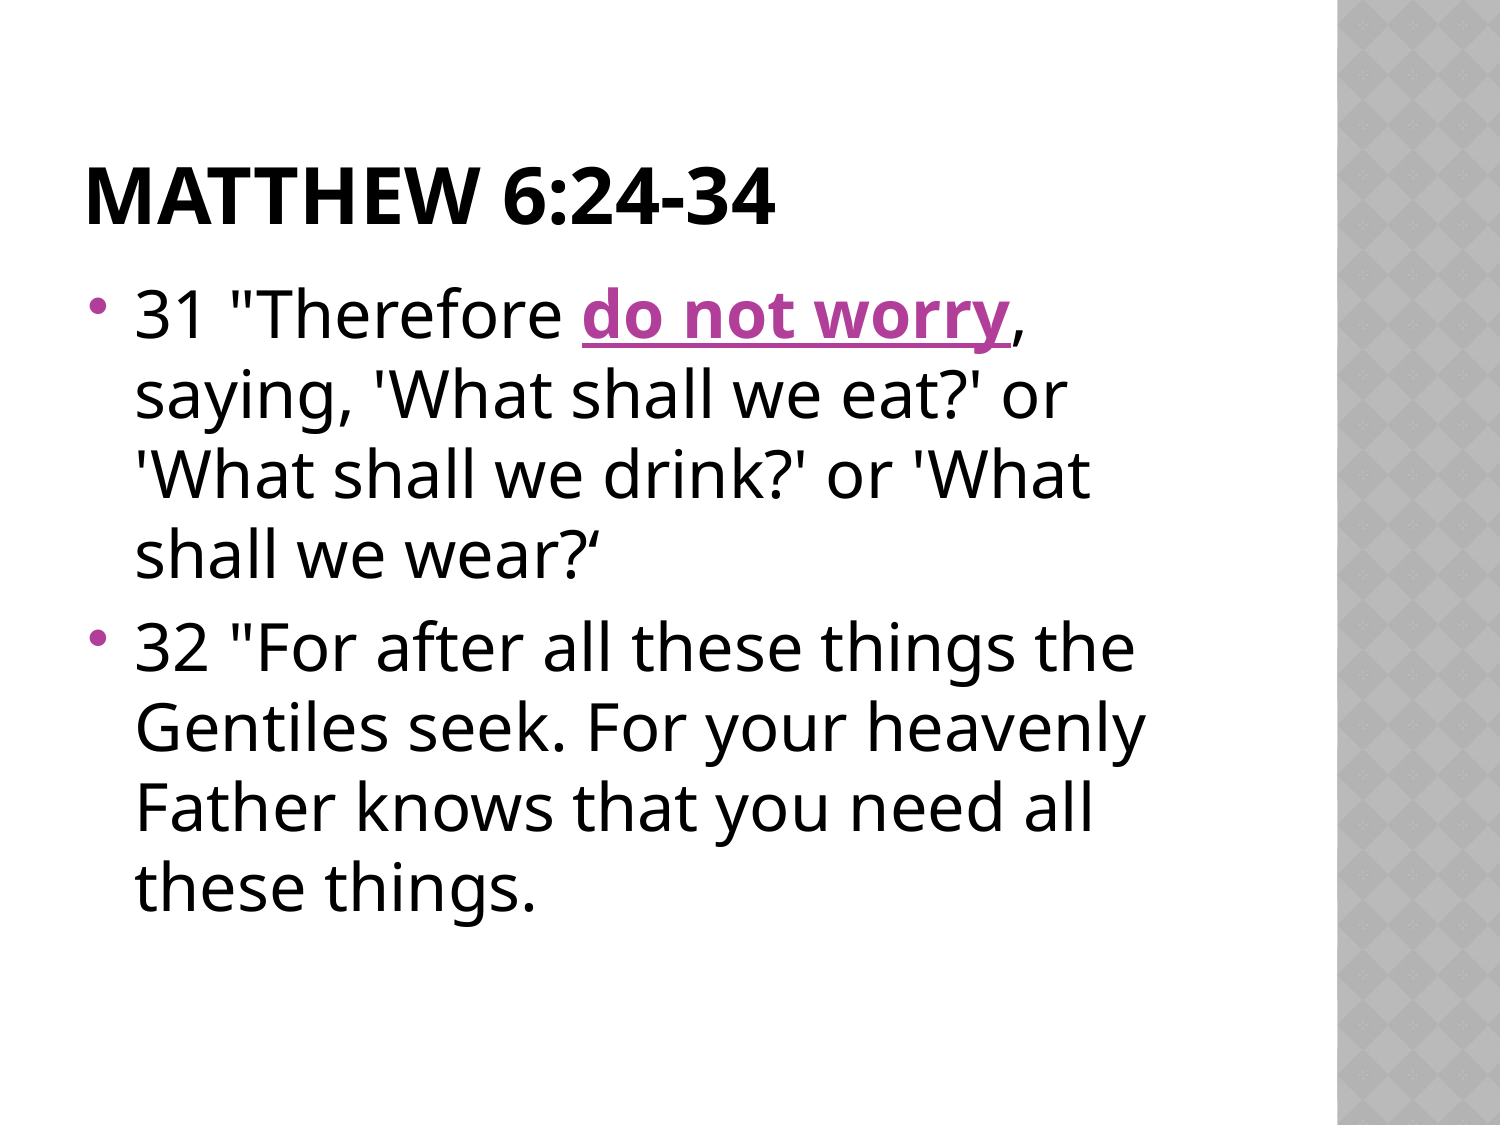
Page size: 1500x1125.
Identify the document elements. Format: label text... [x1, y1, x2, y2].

list 31 "Therefore do not worry, saying, 'What shall we eat?' or 'What shall we drink?' or 'What shall we wear?‘ 32 "For after all these things the Gentiles seek. For your heavenly Father knows that you need all these things. [75, 264, 1263, 1059]
title Matthew 6:24-34 [75, 52, 1263, 240]
